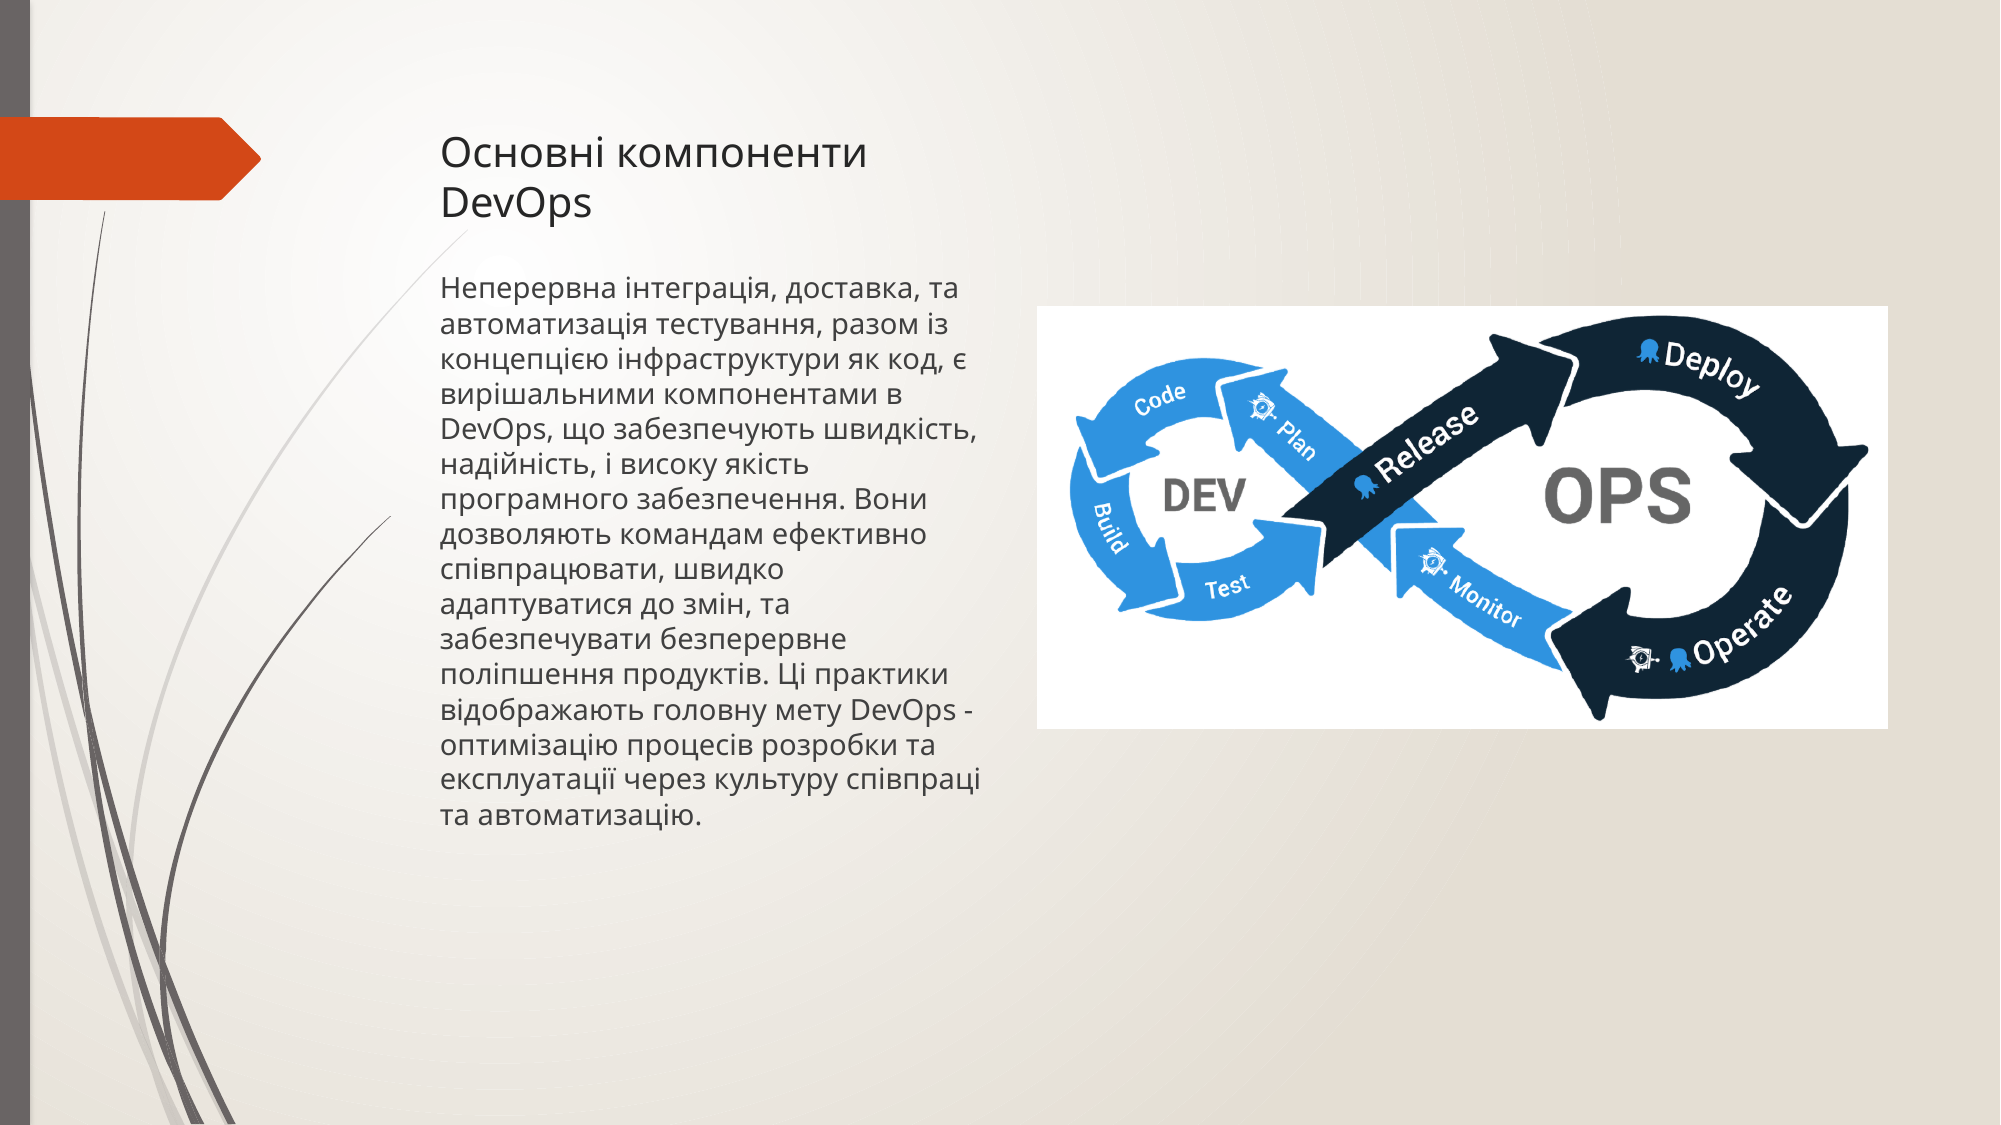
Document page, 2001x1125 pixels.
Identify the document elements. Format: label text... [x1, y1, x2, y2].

title Основні компоненти DevOps [424, 73, 1000, 234]
list Неперервна інтеграція, доставка, та автоматизація тестування, разом із концепцією інфраструктури як код, є вирішальними компонентами в DevOps, що забезпечують швидкість, надійність, і високу якість програмного забезпечення. Вони дозволяють командам ефективно співпрацювати, швидко адаптуватися до змін, та забезпечувати безперервне поліпшення продуктів. Ці практики відображають головну мету DevOps - оптимізацію процесів розробки та експлуатації через культуру співпраці та автоматизацію. [424, 262, 1000, 962]
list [1036, 306, 1888, 729]
